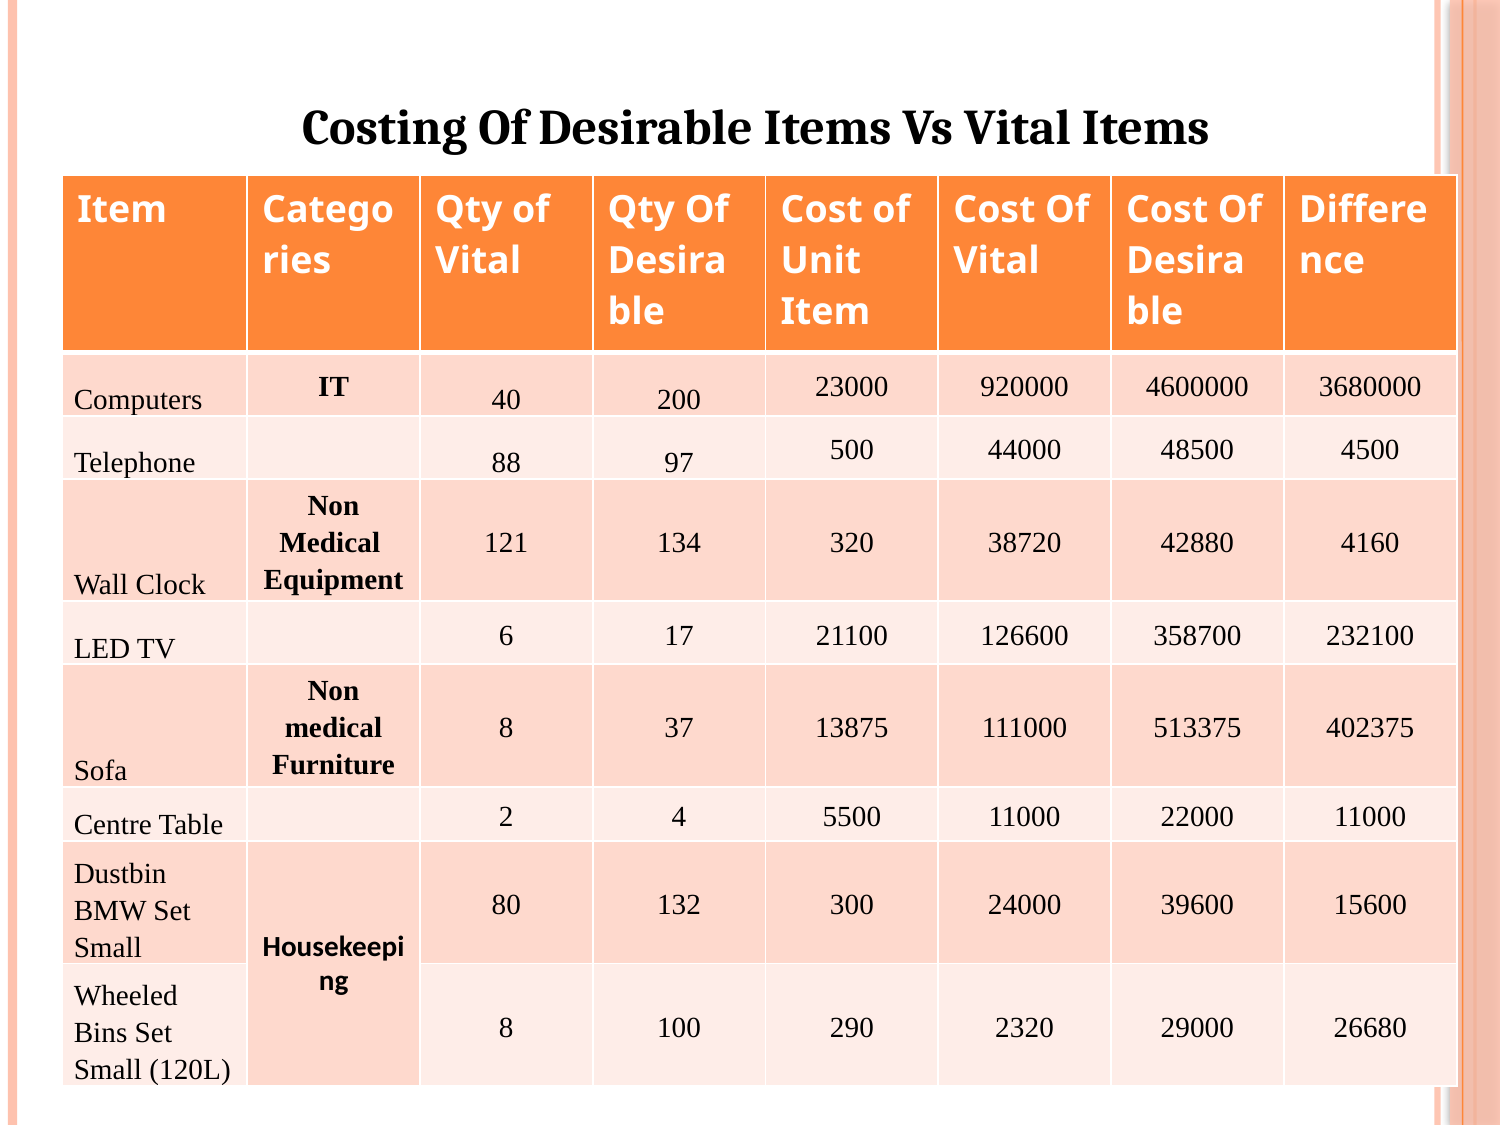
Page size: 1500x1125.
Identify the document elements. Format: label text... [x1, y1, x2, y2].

table_cell 37 [594, 665, 765, 786]
table_cell [248, 417, 419, 478]
table_cell 80 [421, 842, 592, 963]
table_cell 29000 [1112, 964, 1283, 1085]
table_header Item [79, 196, 90, 221]
table_cell 111000 [939, 665, 1110, 786]
table_header Item [110, 202, 128, 222]
table_cell IT [248, 355, 419, 415]
table_cell 2 [421, 788, 592, 840]
table_cell [248, 788, 419, 840]
table_cell Computers [63, 355, 246, 415]
table_cell 6 [421, 602, 592, 663]
table_cell 88 [421, 417, 592, 478]
table_cell Wheeled Bins Set Small (120L) [63, 964, 246, 1085]
table_cell 8 [421, 665, 592, 786]
table_header Cost Of Desirable [1112, 176, 1283, 350]
table_header Cost Of Vital [939, 176, 1110, 350]
table_cell 358700 [1112, 602, 1283, 663]
table_cell Centre Table [63, 788, 246, 840]
table_cell 26680 [1285, 964, 1456, 1085]
table_cell 100 [594, 964, 765, 1085]
table_cell 23000 [766, 355, 937, 415]
table_cell 48500 [1112, 417, 1283, 478]
table_cell 2320 [939, 964, 1110, 1085]
table_header Difference [1285, 176, 1456, 350]
table_cell Sofa [63, 665, 246, 786]
table_cell 13875 [766, 665, 937, 786]
table_cell 39600 [1112, 842, 1283, 963]
table_cell Non medical Furniture [248, 665, 419, 786]
table_cell 513375 [1112, 665, 1283, 786]
table_cell 4 [594, 788, 765, 840]
table_cell 24000 [939, 842, 1110, 963]
table_cell 5500 [766, 788, 937, 840]
table_cell 40 [421, 355, 592, 415]
table_header Cost of Unit Item [766, 176, 937, 350]
table_cell 11000 [939, 788, 1110, 840]
table_cell 402375 [1285, 665, 1456, 786]
table_cell 97 [594, 417, 765, 478]
table_header Item [134, 202, 164, 221]
table_cell 42880 [1112, 480, 1283, 600]
table_cell 232100 [1285, 602, 1456, 663]
table_header Qty Of Desirable [594, 176, 765, 350]
table_cell Non Medical Equipment [248, 480, 419, 600]
table_cell 44000 [939, 417, 1110, 478]
table_cell 4600000 [1112, 355, 1283, 415]
table_cell 11000 [1285, 788, 1456, 840]
table_cell Telephone [63, 417, 246, 478]
table_cell 38720 [939, 480, 1110, 600]
table_cell LED TV [63, 602, 246, 663]
table_cell 134 [594, 480, 765, 600]
table_cell 17 [594, 602, 765, 663]
table_cell 320 [766, 480, 937, 600]
table_header Qty of Vital [421, 176, 592, 350]
table_cell Dustbin BMW Set Small [63, 842, 246, 963]
table_cell 132 [594, 842, 765, 963]
table_cell 920000 [939, 355, 1110, 415]
table_header Categories [248, 176, 419, 350]
table_cell 21100 [766, 602, 937, 663]
table_cell 200 [594, 355, 765, 415]
table_cell 126600 [939, 602, 1110, 663]
table_cell 290 [766, 964, 937, 1085]
table_cell 15600 [1285, 842, 1456, 963]
table_cell [248, 602, 419, 663]
table_header Item [93, 198, 106, 222]
table_cell 300 [766, 842, 937, 963]
table_cell 121 [421, 480, 592, 600]
table_cell Housekeeping [248, 842, 419, 1085]
table_cell 4160 [1285, 480, 1456, 600]
table_cell 4500 [1285, 417, 1456, 478]
table_cell 3680000 [1285, 355, 1456, 415]
table_cell 22000 [1112, 788, 1283, 840]
table_cell Wall Clock [63, 480, 246, 600]
table_cell 8 [421, 964, 592, 1085]
text_box Costing Of Desirable Items Vs Vital Items [112, 87, 1400, 163]
table_cell 500 [766, 417, 937, 478]
